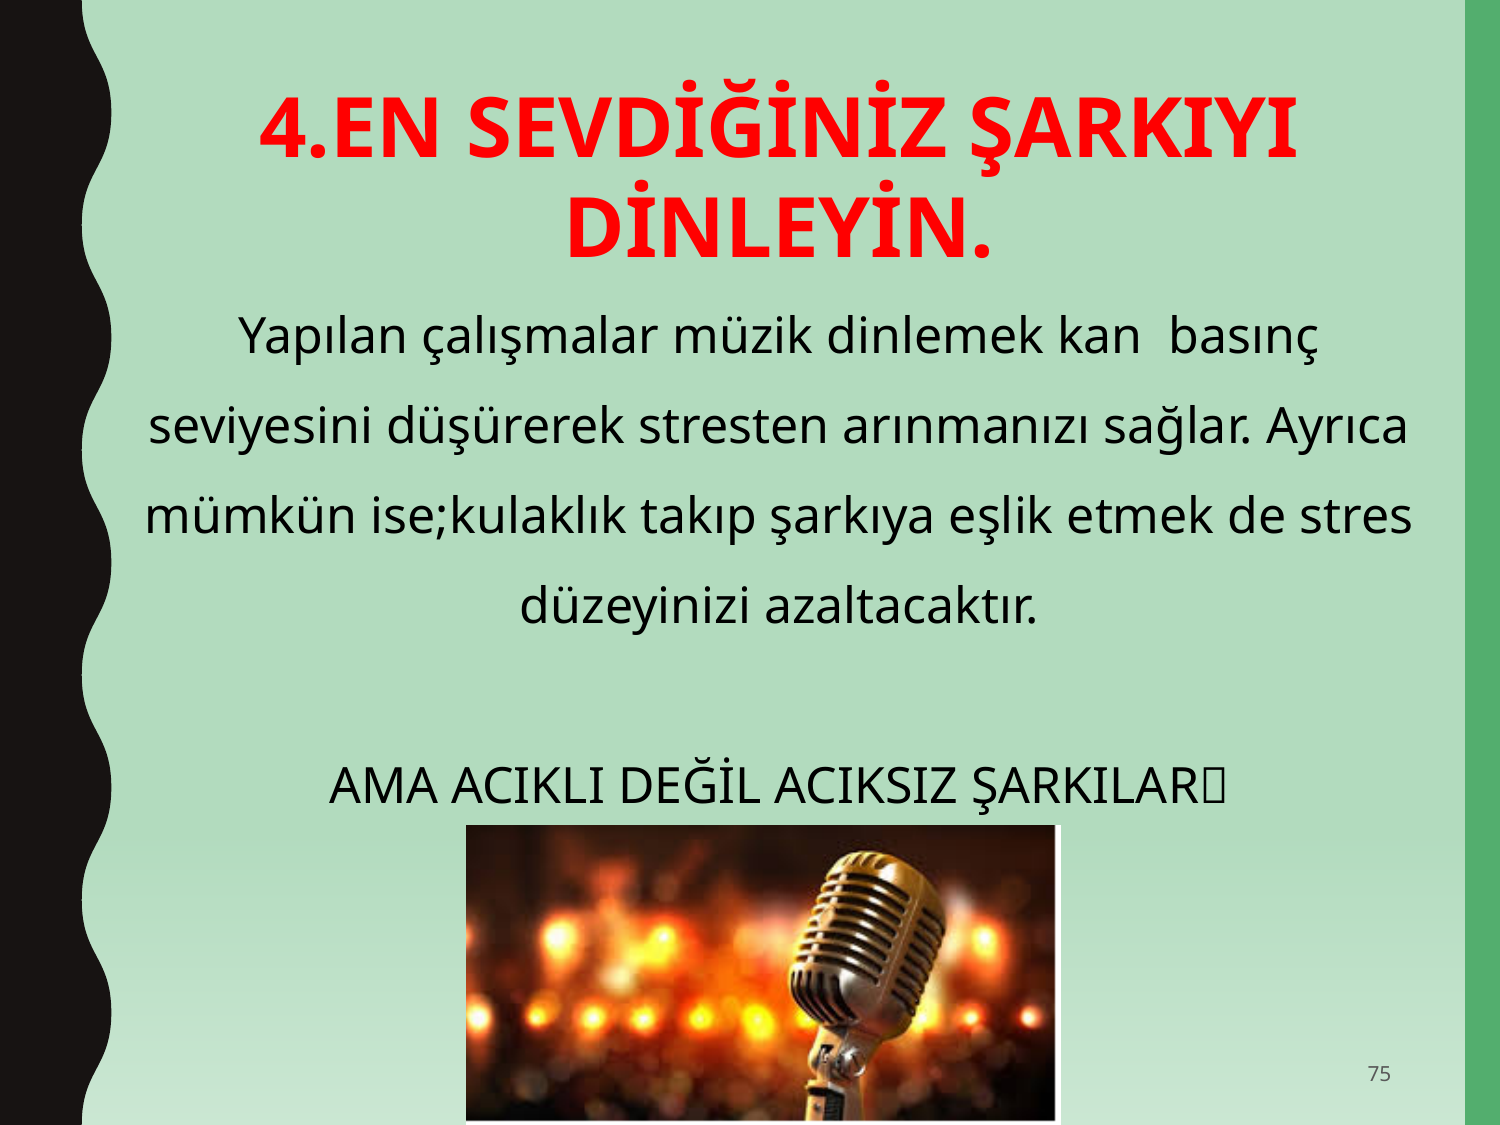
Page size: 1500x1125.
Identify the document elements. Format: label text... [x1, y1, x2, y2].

picture [466, 825, 1061, 1125]
text_box 4.EN SEVDİĞİNİZ ŞARKIYI DİNLEYİN. Yapılan çalışmalar müzik dinlemek kan basınç seviyesini düşürerek stresten arınmanızı sağlar. Ayrıca mümkün ise;kulaklık takıp şarkıya eşlik etmek de stres düzeyinizi azaltacaktır. AMA ACIKLI DEĞİL ACIKSIZ ŞARKILAR [112, 66, 1447, 821]
slide_number 75 [1061, 1045, 1407, 1103]
